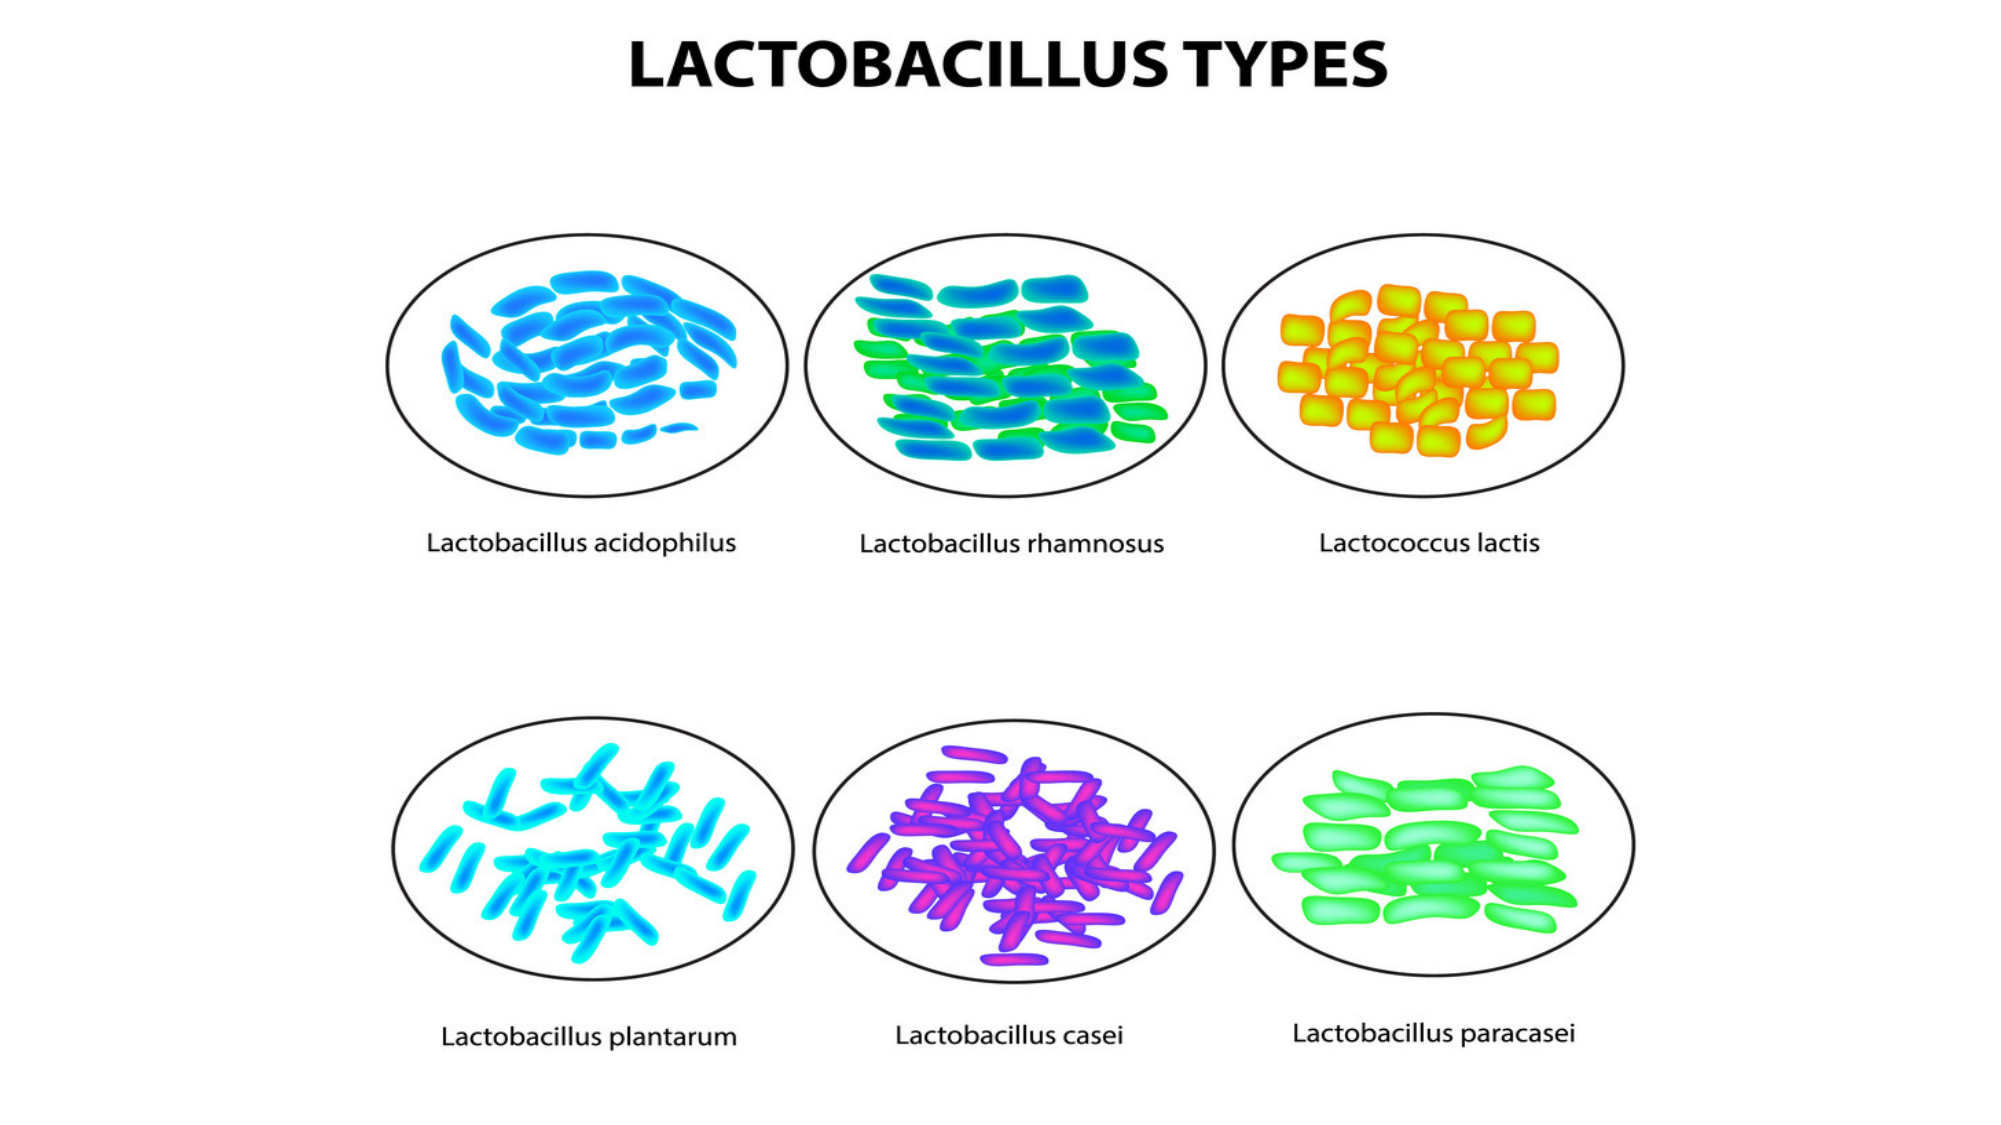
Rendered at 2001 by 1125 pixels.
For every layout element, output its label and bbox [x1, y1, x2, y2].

picture [321, 22, 1696, 1125]
